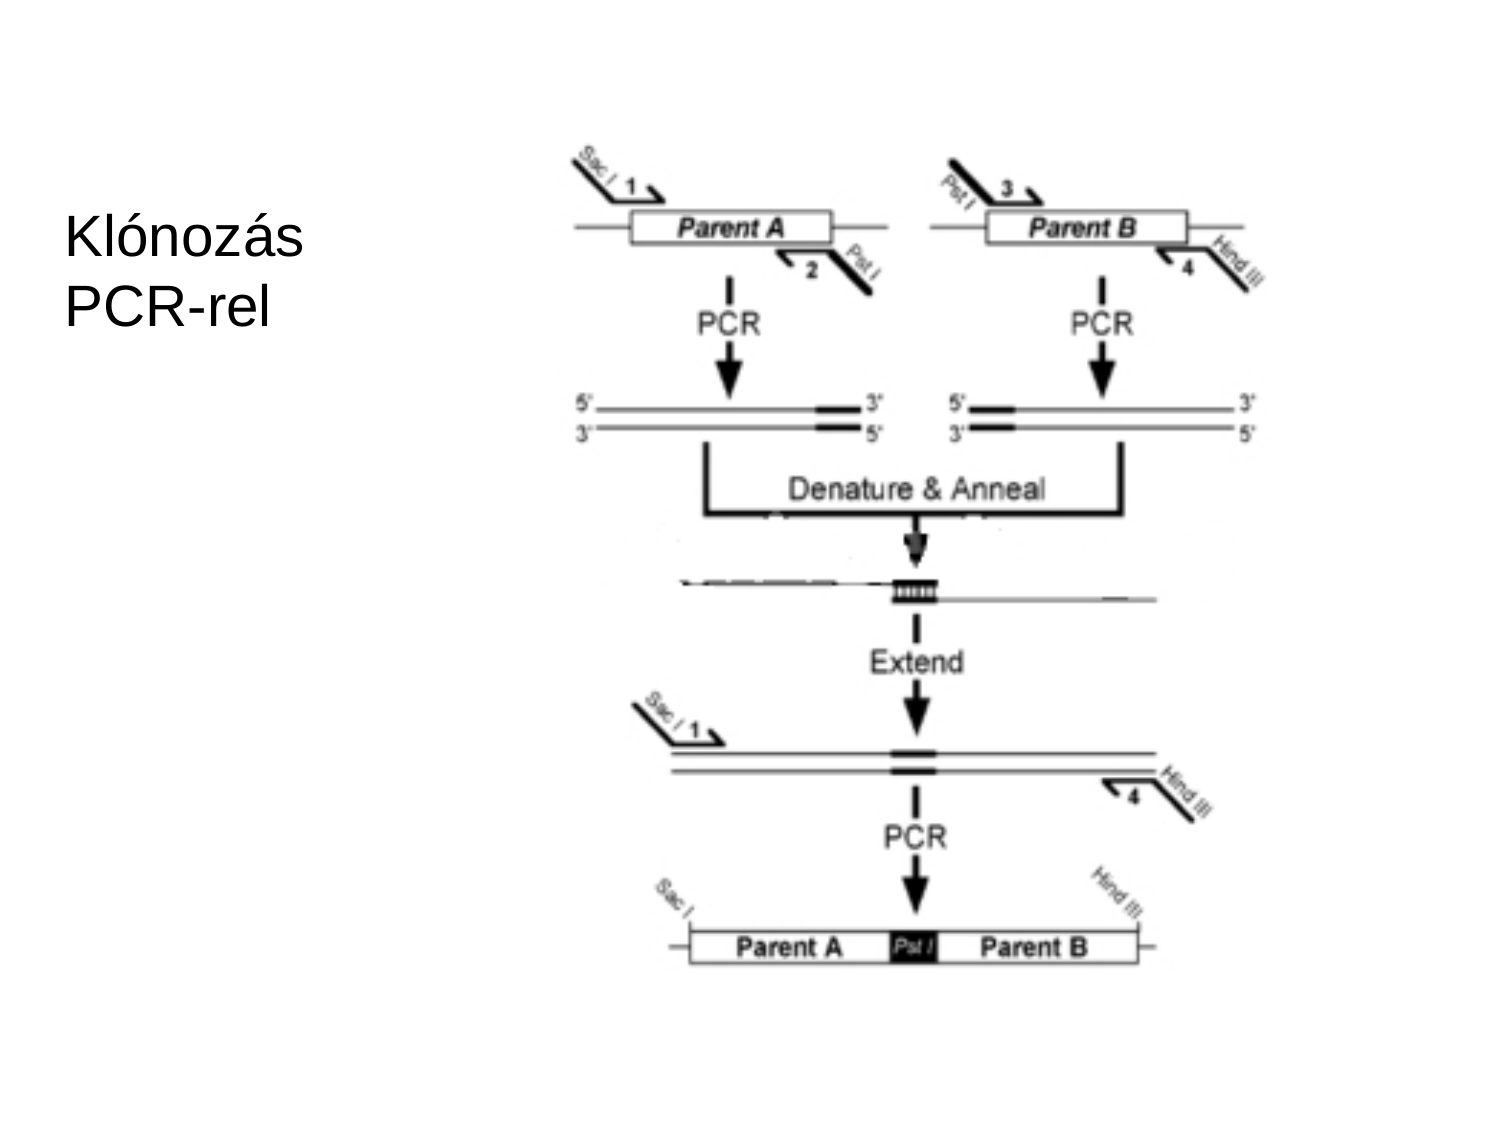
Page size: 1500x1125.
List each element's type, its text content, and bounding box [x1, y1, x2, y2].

text_box Klónozás PCR-rel [49, 191, 320, 346]
picture [537, 101, 1287, 1000]
